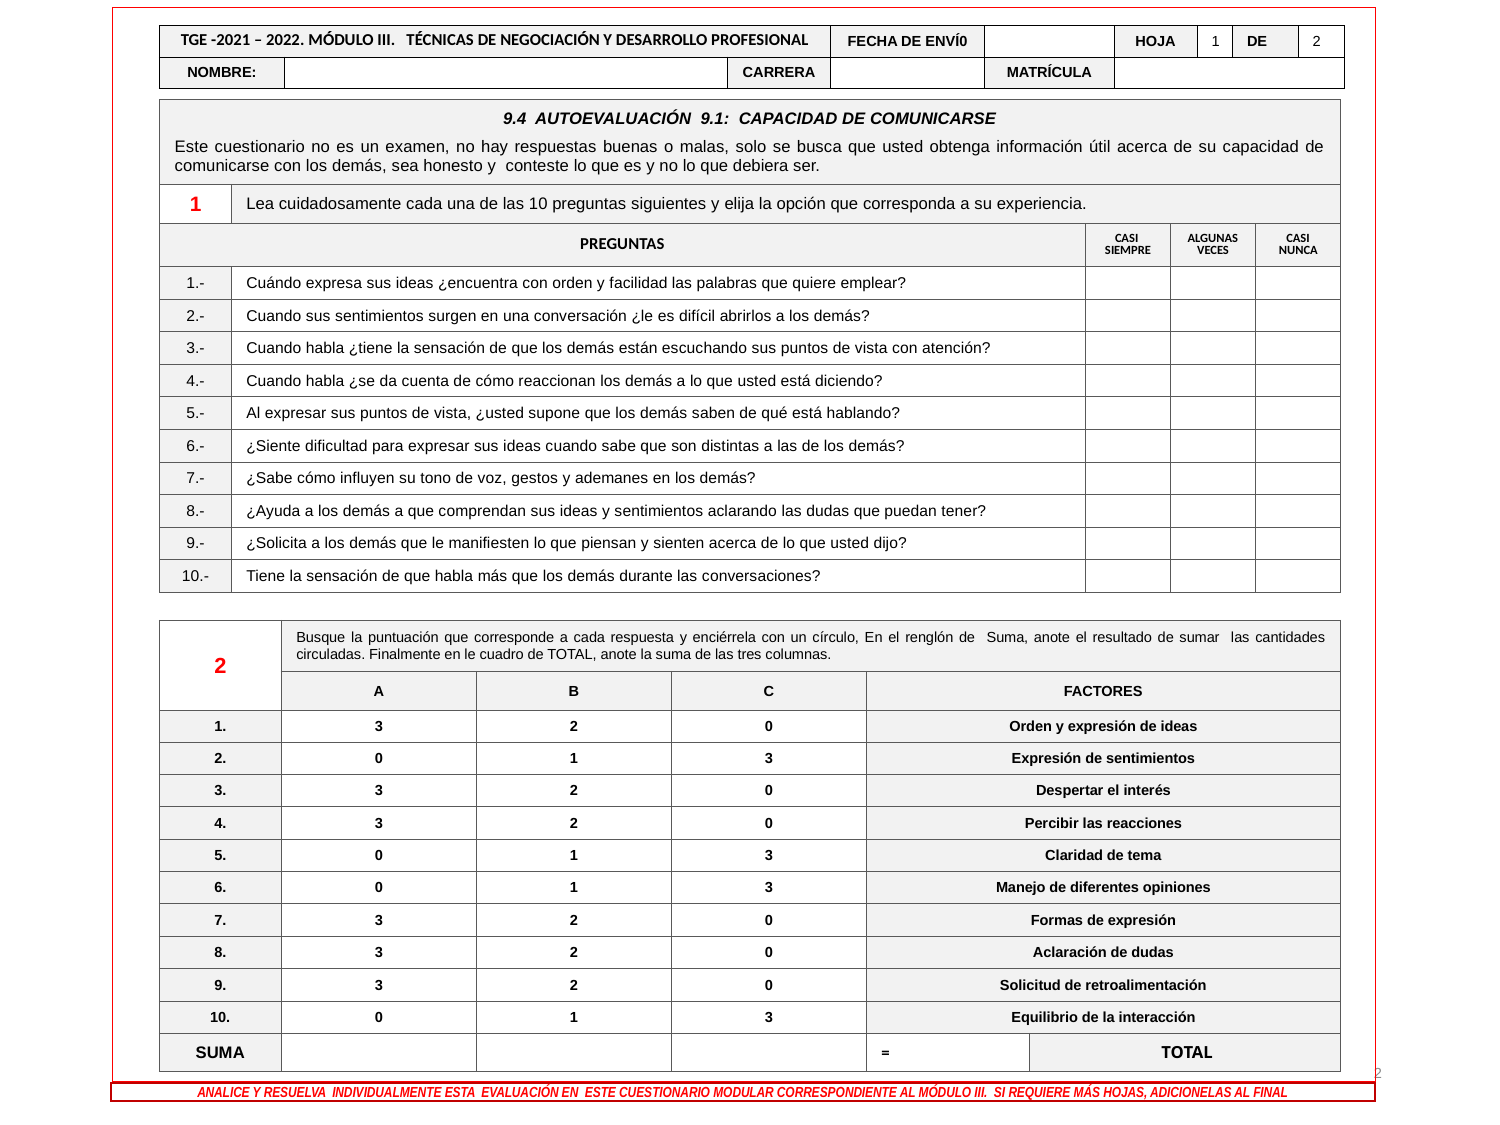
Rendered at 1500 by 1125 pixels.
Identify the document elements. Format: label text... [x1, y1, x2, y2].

table_header DE [1233, 26, 1298, 57]
table_header 1 [1198, 26, 1232, 57]
table_header FECHA DE ENVÍ0 [831, 26, 984, 57]
table_header 2 [1299, 26, 1344, 57]
text_box ANALICE Y RESUELVA INDIVIDUALMENTE ESTA EVALUACIÓN EN ESTE CUESTIONARIO MODULAR CORRESPONDIENTE AL MÓDULO III. SI REQUIERE MÁS HOJAS, ADICIONELAS AL FINAL [110, 1082, 1376, 1102]
table_header TGE -2021 – 2022. MÓDULO III. TÉCNICAS DE NEGOCIACIÓN Y DESARROLLO PROFESIONAL [160, 26, 830, 57]
slide_number 2 [1059, 1042, 1397, 1103]
table_cell CARRERA [728, 58, 830, 88]
table_cell NOMBRE: [160, 58, 284, 88]
table_cell MATRÍCULA [985, 58, 1114, 88]
table_cell [831, 58, 984, 88]
table_cell [1115, 58, 1344, 88]
text_box [111, 6, 1377, 1083]
table_header HOJA [1115, 26, 1197, 57]
table_cell [285, 58, 727, 88]
table_header [985, 26, 1114, 57]
